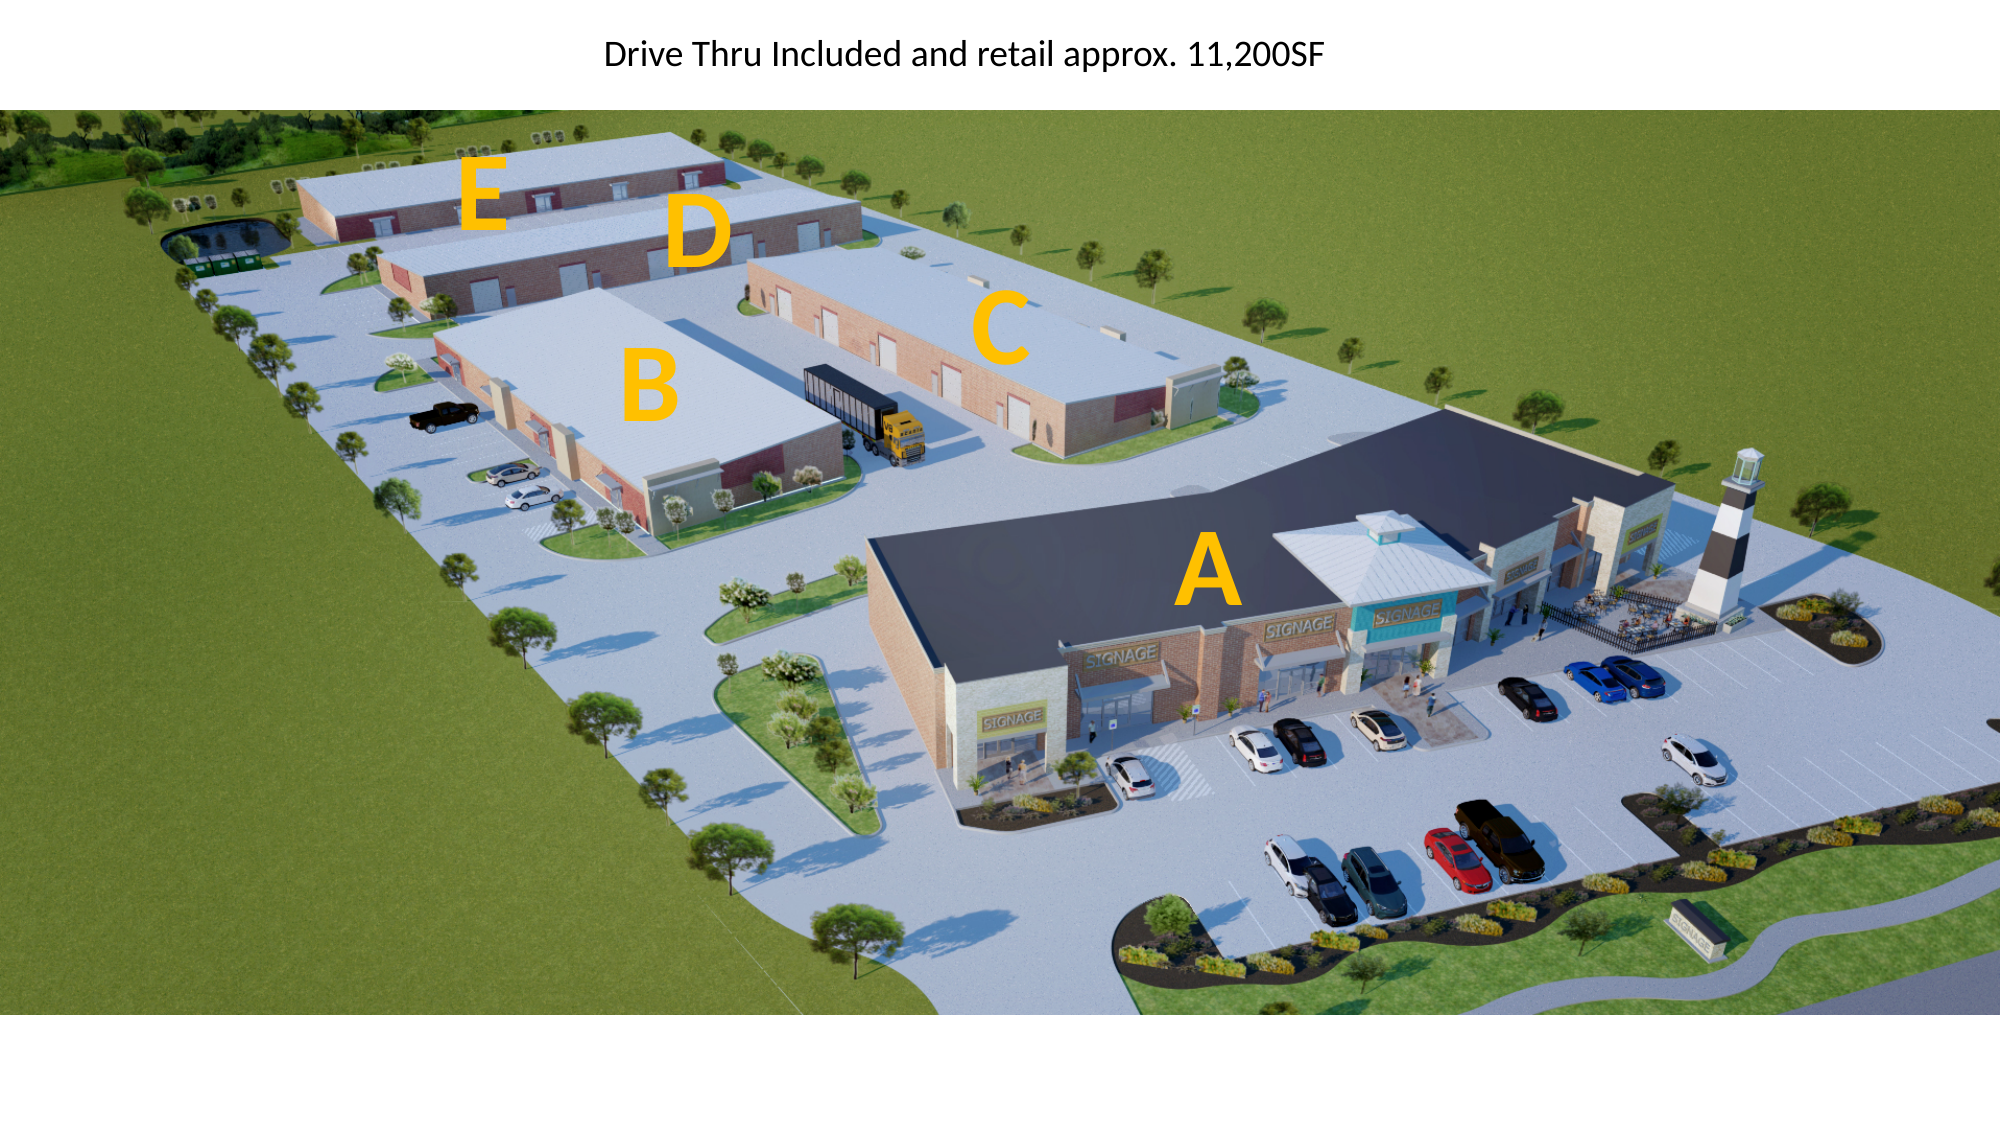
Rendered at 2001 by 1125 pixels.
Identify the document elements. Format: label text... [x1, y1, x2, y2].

text_box Drive Thru Included and retail approx. 11,200SF [589, 21, 1341, 82]
picture [0, 110, 2000, 1015]
